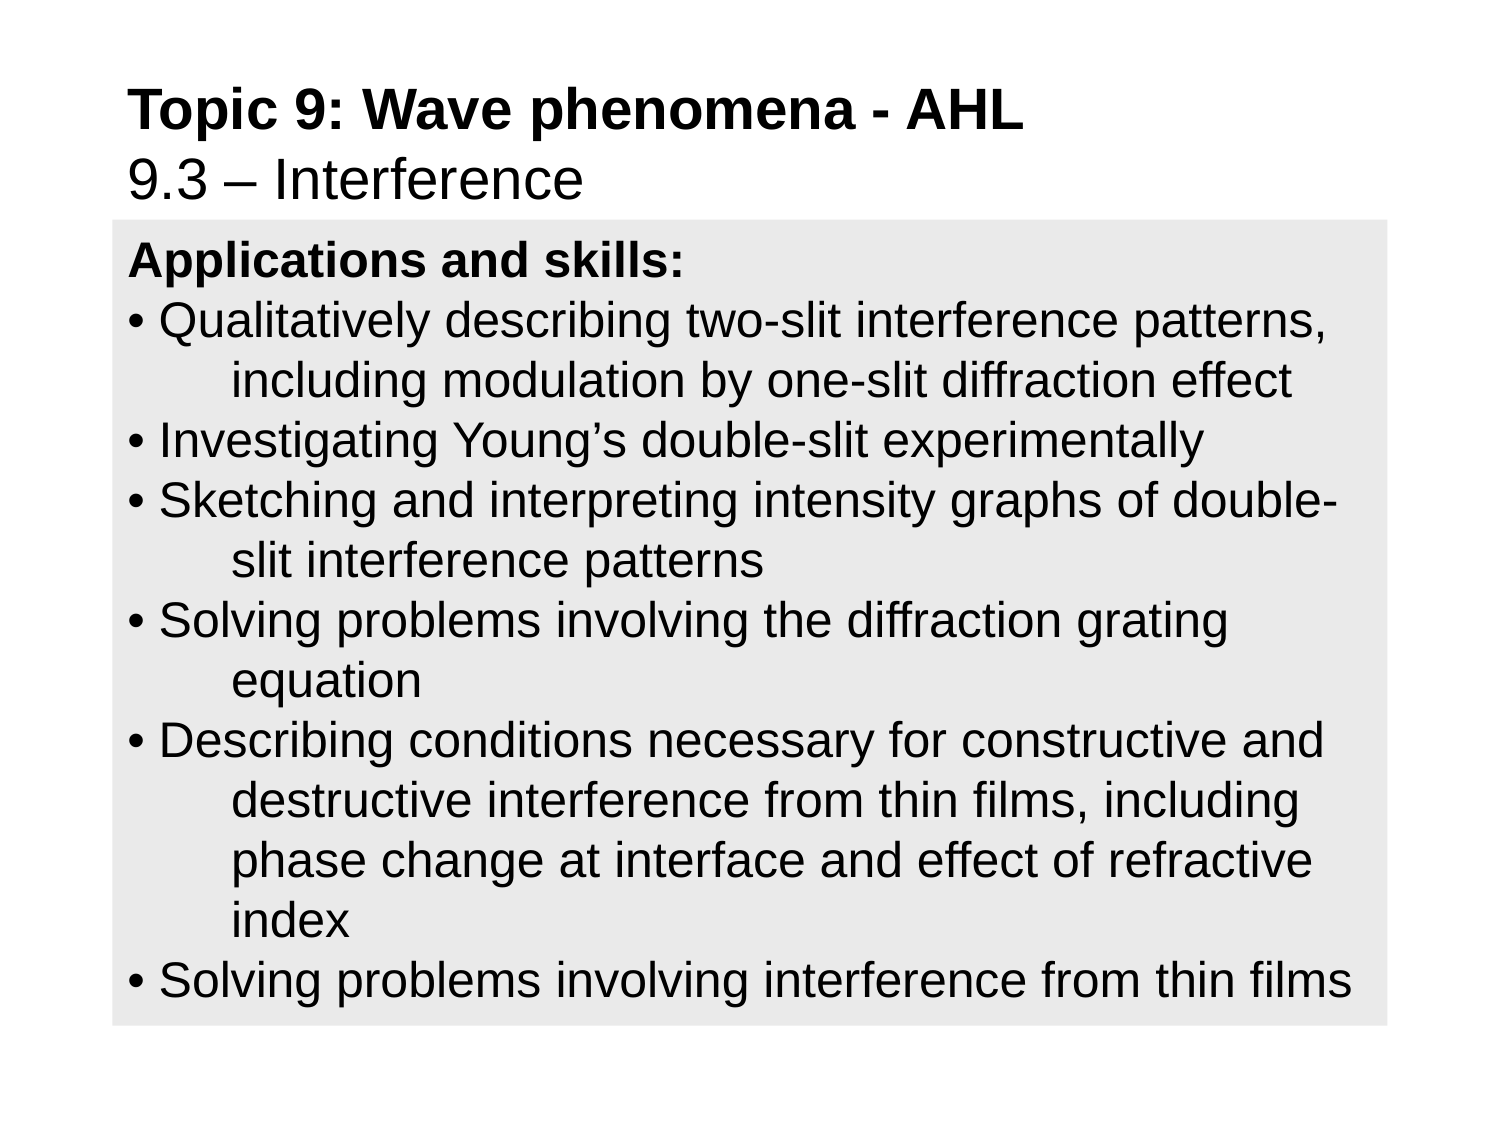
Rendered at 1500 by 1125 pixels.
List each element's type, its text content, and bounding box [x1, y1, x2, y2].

text_box Applications and skills: • Qualitatively describing two-slit interference patterns, including modulation by one-slit diffraction effect • Investigating Young’s double-slit experimentally • Sketching and interpreting intensity graphs of double-slit interference patterns • Solving problems involving the diffraction grating equation • Describing conditions necessary for constructive and destructive interference from thin films, including phase change at interface and effect of refractive index • Solving problems involving interference from thin films [112, 219, 1388, 1026]
title Topic 9: Wave phenomena - AHL 9.3 – Interference [112, 66, 1388, 215]
